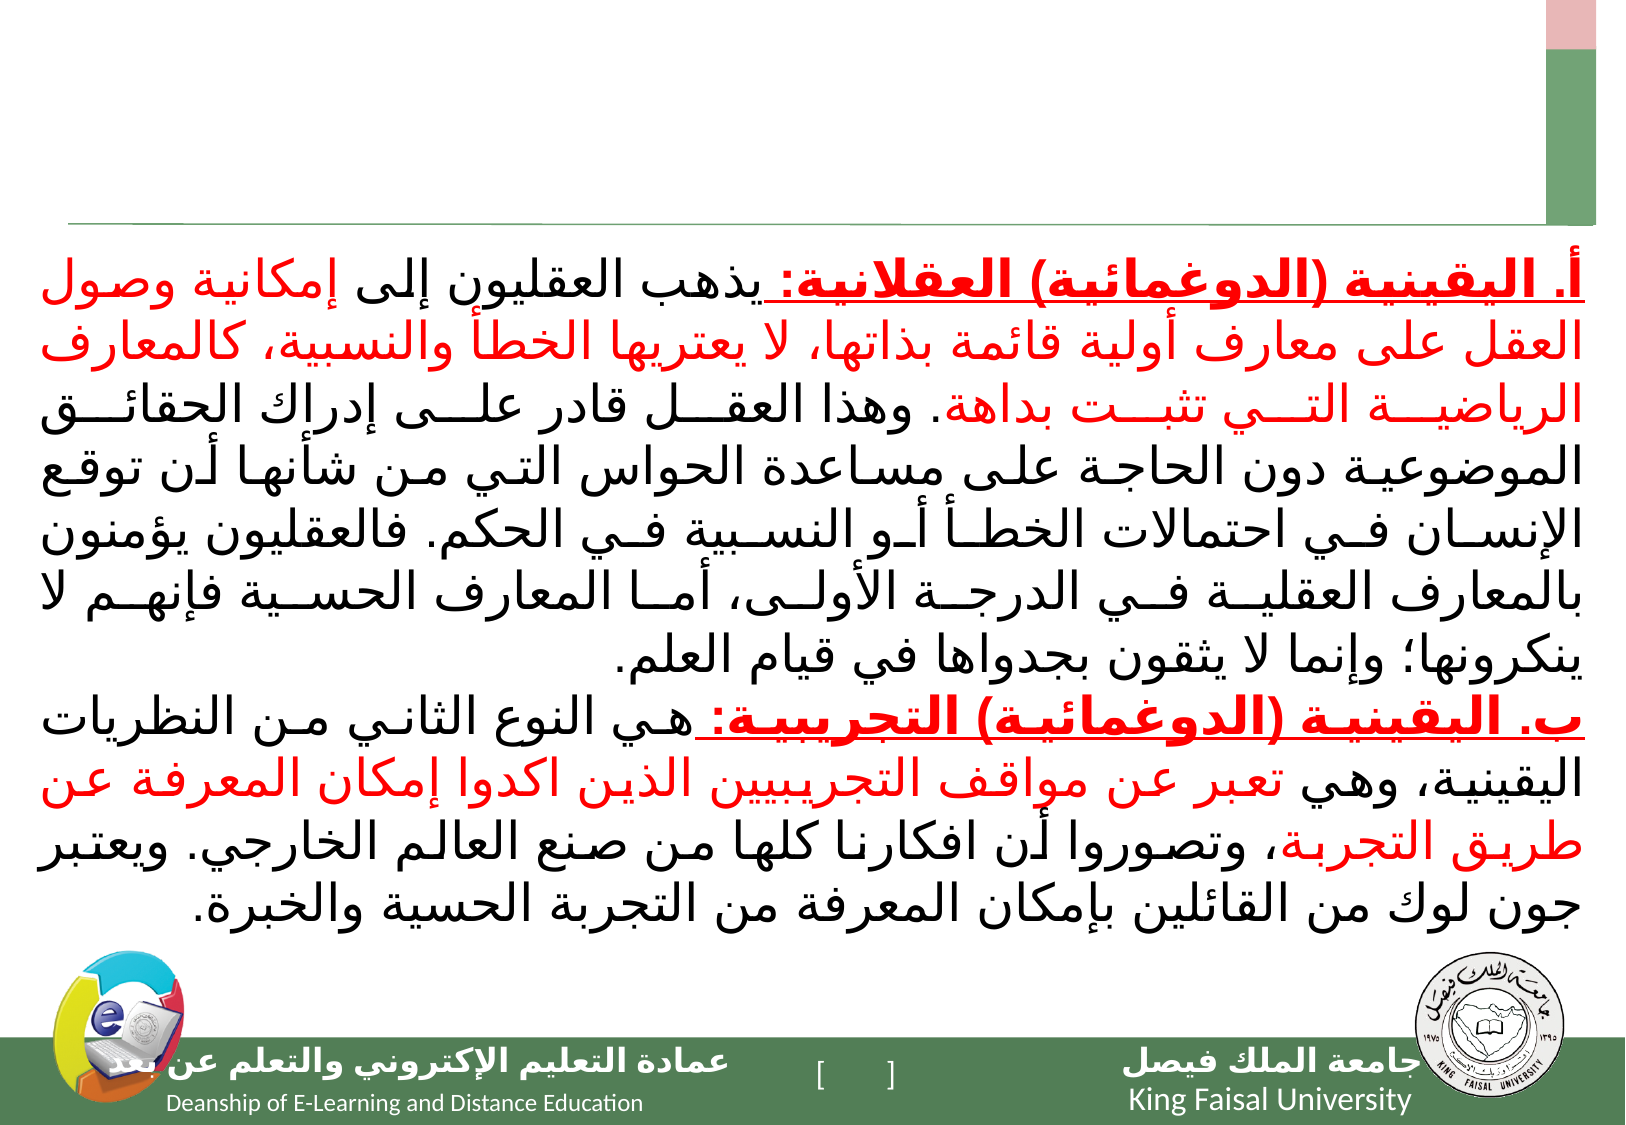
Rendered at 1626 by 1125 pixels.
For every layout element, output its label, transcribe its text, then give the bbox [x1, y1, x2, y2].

list أ. اليقينية (الدوغمائية) العقلانية: يذهب العقليون إلى إمكانية وصول العقل على معارف أولية قائمة بذاتها، لا يعتريها الخطأ والنسبية، كالمعارف الرياضية التي تثبت بداهة. وهذا العقل قادر على إدراك الحقائق الموضوعية دون الحاجة على مساعدة الحواس التي من شأنها أن توقع الإنسان في احتمالات الخطأ أو النسبية في الحكم. فالعقليون يؤمنون بالمعارف العقلية في الدرجة الأولى، أما المعارف الحسية فإنهم لا ينكرونها؛ وإنما لا يثقون بجدواها في قيام العلم. ب. اليقينية (الدوغمائية) التجريبية: هي النوع الثاني من النظريات اليقينية، وهي تعبر عن مواقف التجريبيين الذين اكدوا إمكان المعرفة عن طريق التجربة، وتصوروا أن افكارنا كلها من صنع العالم الخارجي. ويعتبر جون لوك من القائلين بإمكان المعرفة من التجربة الحسية والخبرة. [24, 237, 1601, 1006]
picture [50, 1006, 188, 1104]
picture [1412, 1006, 1567, 1100]
picture [170, 1097, 178, 1104]
